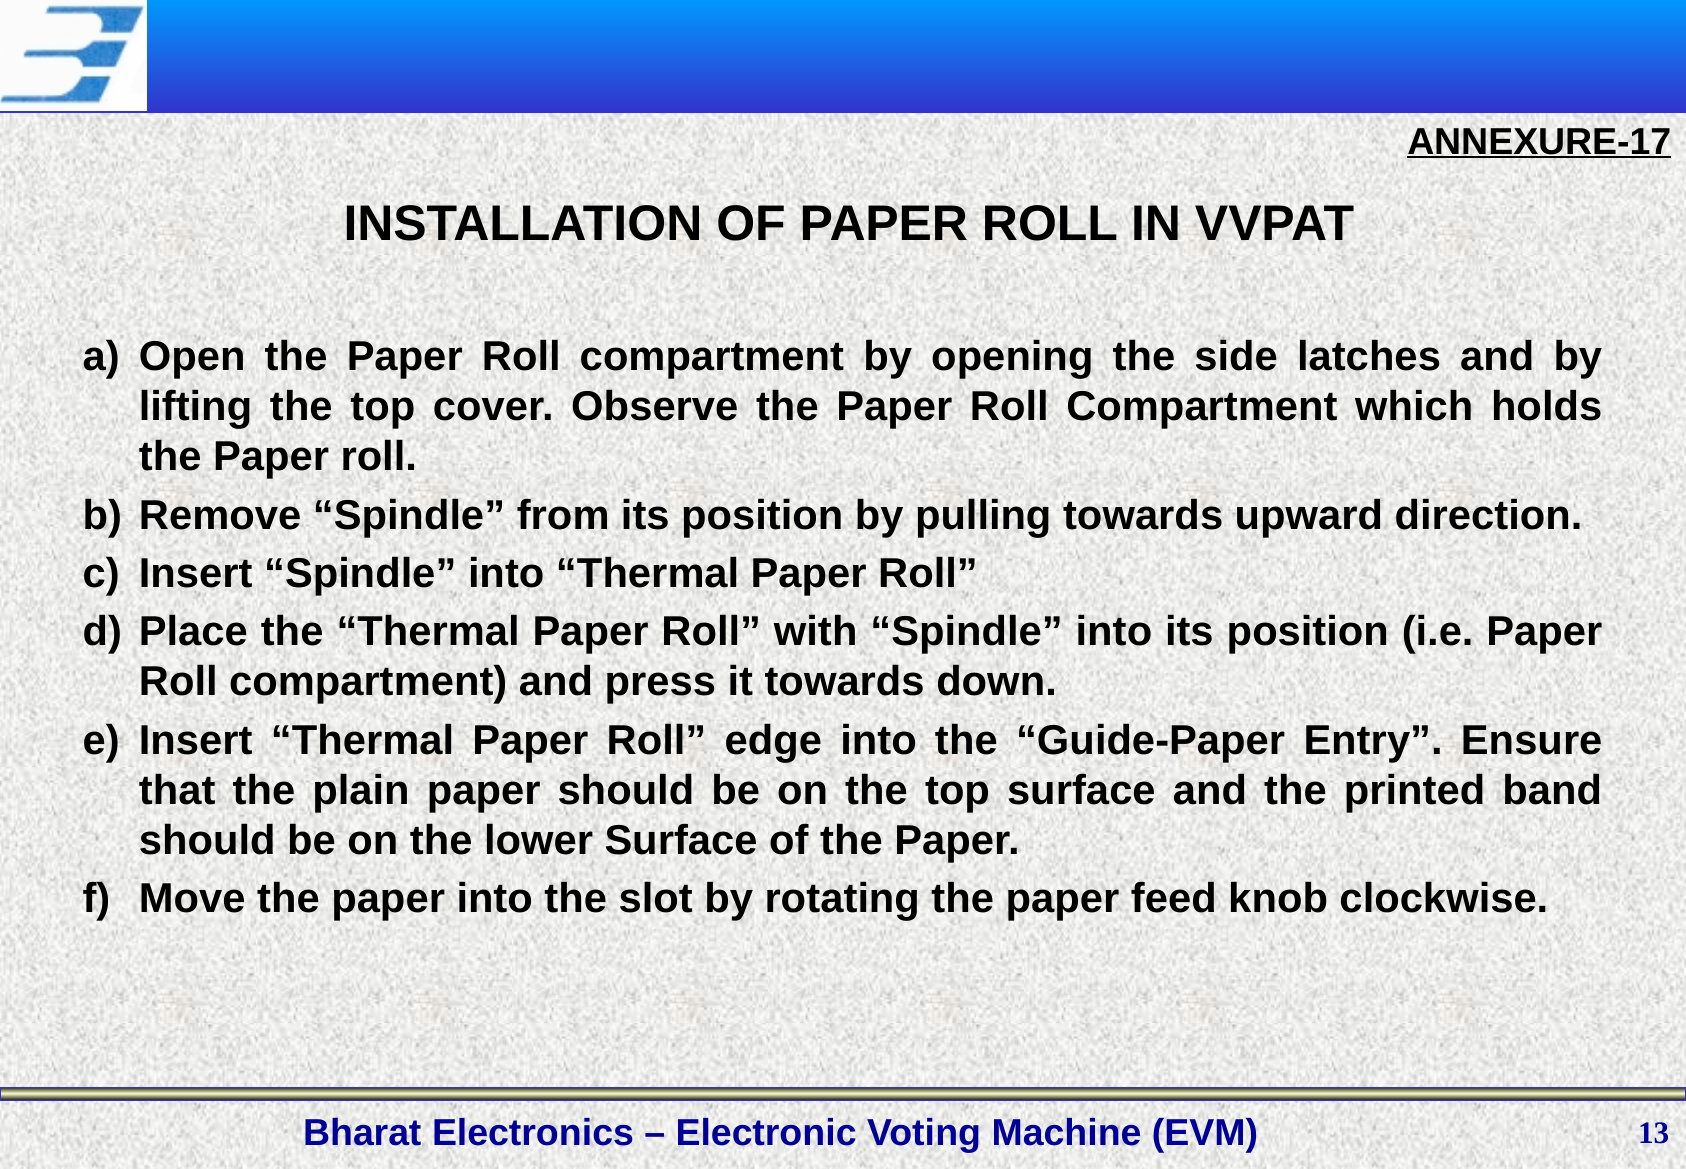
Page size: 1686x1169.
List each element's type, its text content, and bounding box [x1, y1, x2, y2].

text_box ANNEXURE-17 [1335, 109, 1686, 169]
text_box INSTALLATION OF PAPER ROLL IN VVPAT [317, 183, 1381, 259]
picture [0, 1101, 1686, 1169]
picture [0, 0, 147, 111]
text_box Open the Paper Roll compartment by opening the side latches and by lifting the top cover. Observe the Paper Roll Compartment which holds the Paper roll. Remove “Spindle” from its position by pulling towards upward direction. Insert “Spindle” into “Thermal Paper Roll” Place the “Thermal Paper Roll” with “Spindle” into its position (i.e. Paper Roll compartment) and press it towards down. Insert “Thermal Paper Roll” edge into the “Guide-Paper Entry”. Ensure that the plain paper should be on the top surface and the printed band should be on the lower Surface of the Paper. Move the paper into the slot by rotating the paper feed knob clockwise. [67, 321, 1618, 929]
picture [0, 113, 1686, 1087]
